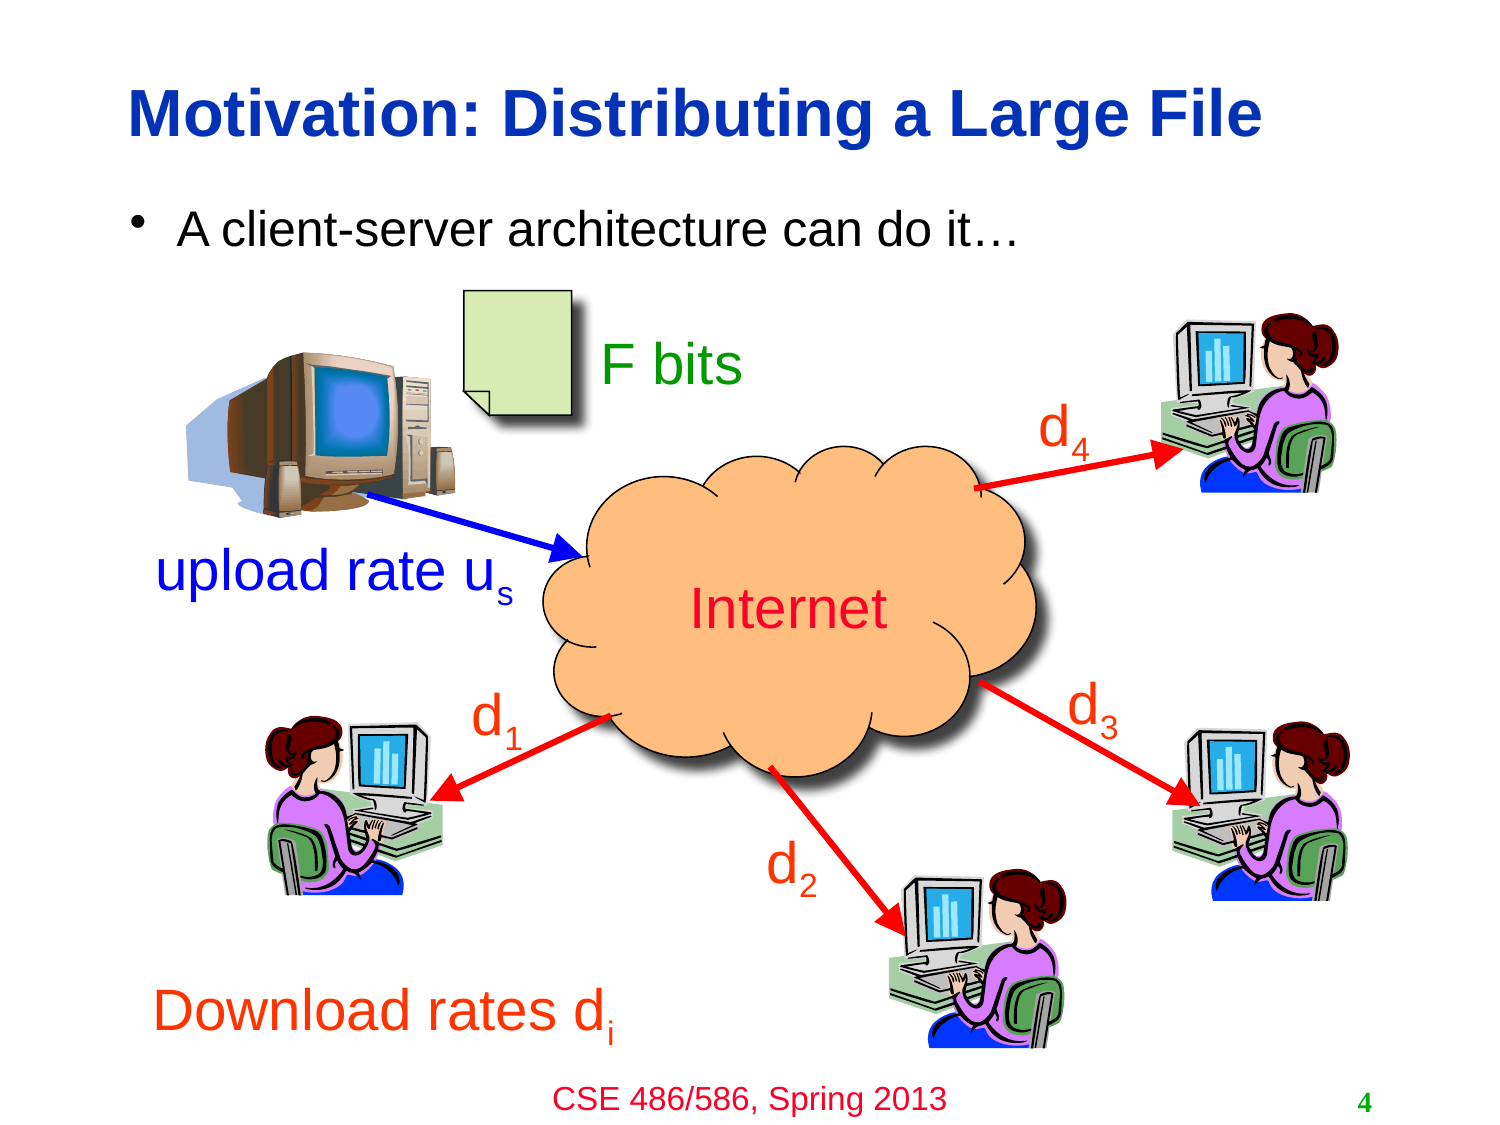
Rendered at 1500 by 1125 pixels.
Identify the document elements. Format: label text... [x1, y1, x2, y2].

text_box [145, 289, 1351, 1051]
list A client-server architecture can do it… [114, 195, 1376, 1005]
slide_number 4 [1074, 1076, 1388, 1125]
title Motivation: Distributing a Large File [112, 53, 1310, 176]
